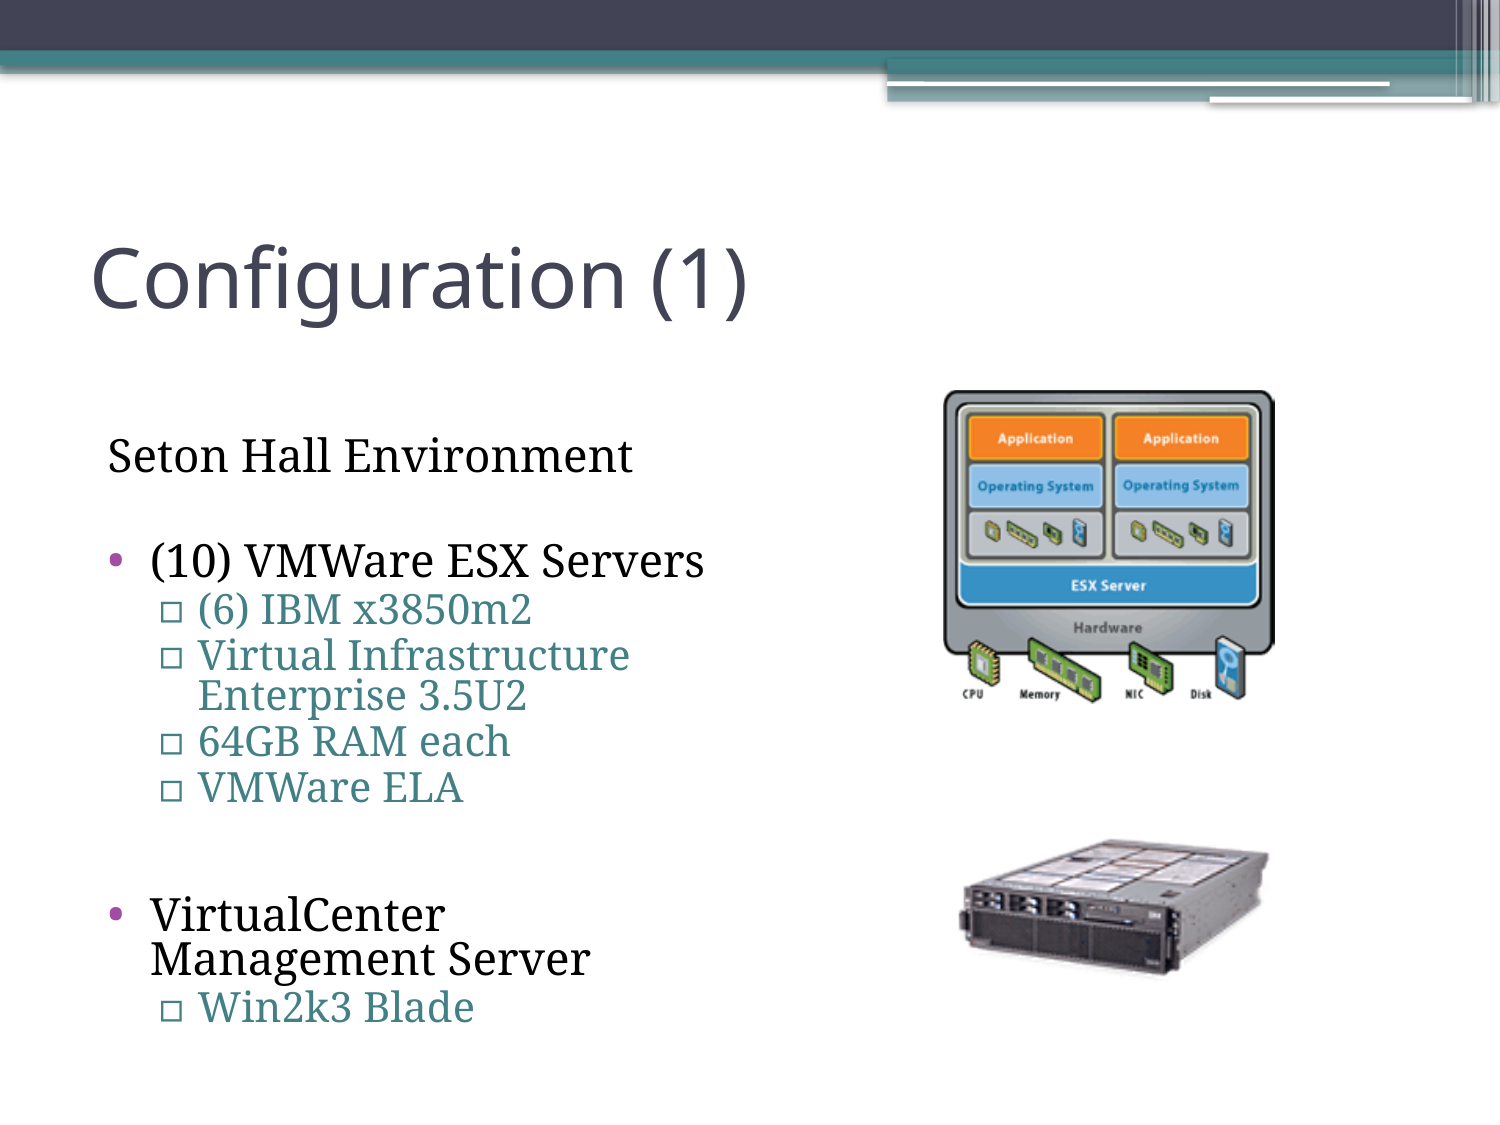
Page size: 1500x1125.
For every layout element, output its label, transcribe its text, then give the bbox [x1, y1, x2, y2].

list Seton Hall Environment (10) VMWare ESX Servers (6) IBM x3850m2 Virtual Infrastructure Enterprise 3.5U2 64GB RAM each VMWare ELA VirtualCenter Management Server Win2k3 Blade [75, 368, 738, 1112]
picture [943, 390, 1276, 704]
title Configuration (1) [75, 187, 1425, 363]
picture [949, 737, 1276, 1063]
